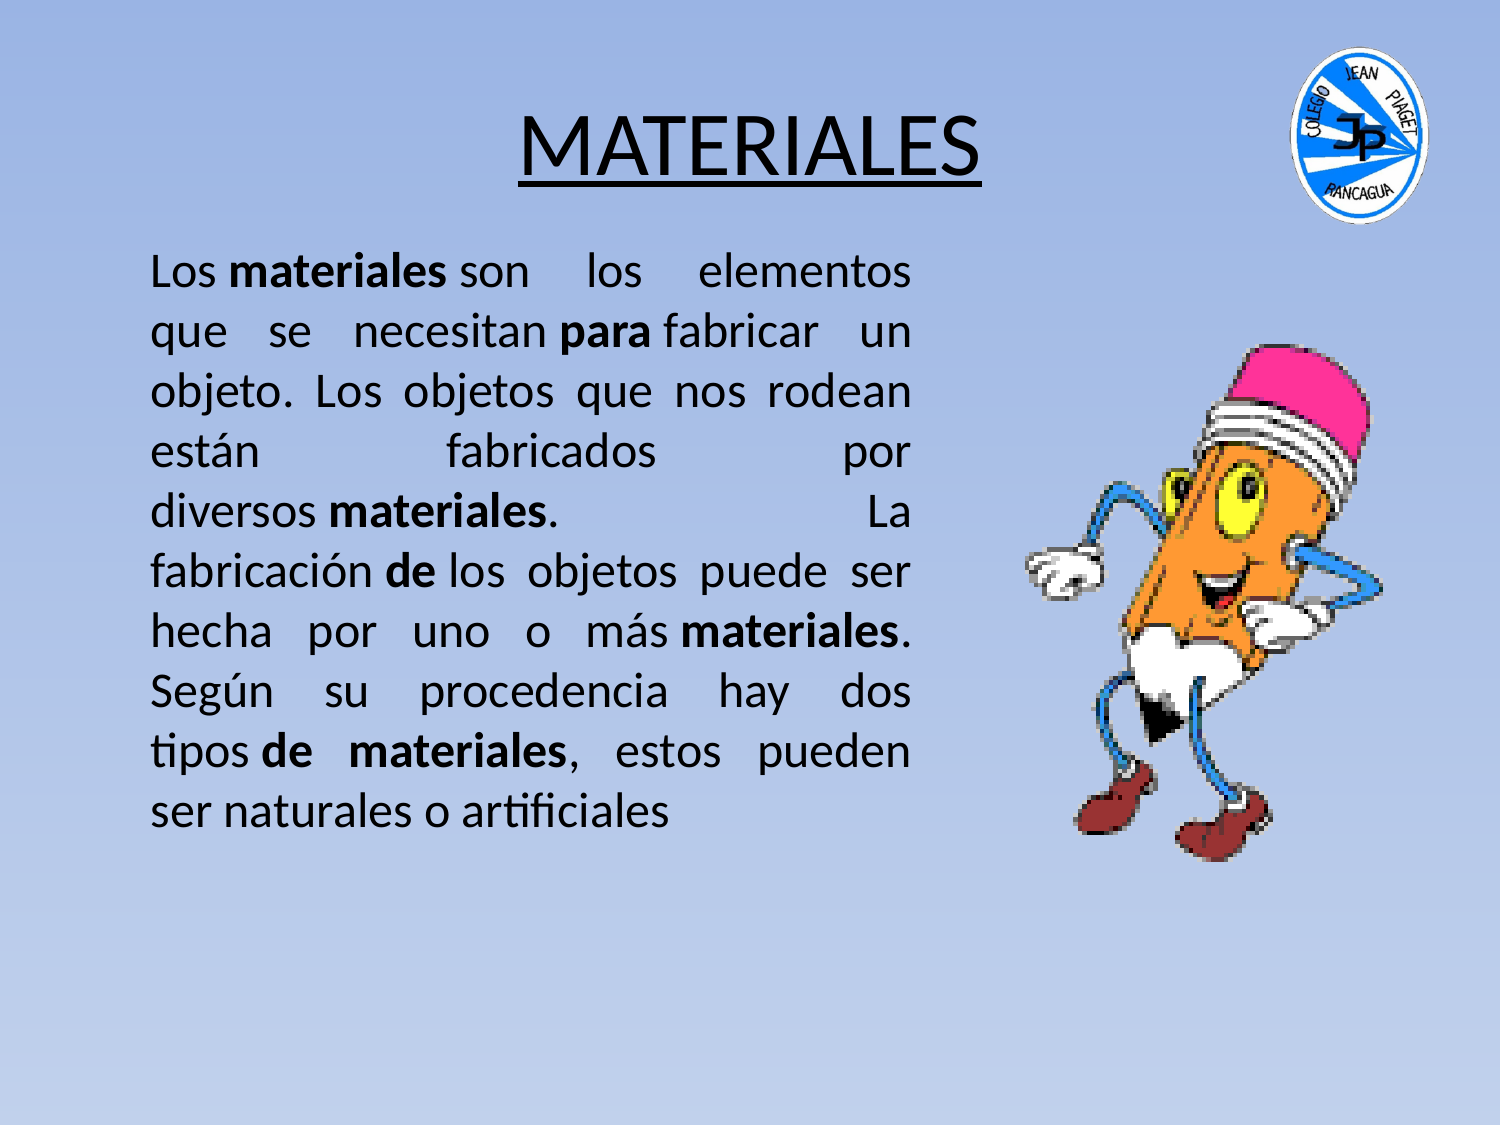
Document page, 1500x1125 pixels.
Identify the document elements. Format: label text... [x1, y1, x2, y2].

text_box Los materiales son los elementos que se necesitan para fabricar un objeto. Los objetos que nos rodean están fabricados por diversos materiales. La fabricación de los objetos puede ser hecha por uno o más materiales. Según su procedencia hay dos tipos de materiales, estos pueden ser naturales o artificiales [135, 229, 928, 845]
picture [950, 278, 1428, 872]
picture [1257, 44, 1469, 227]
title MATERIALES [75, 45, 1255, 233]
